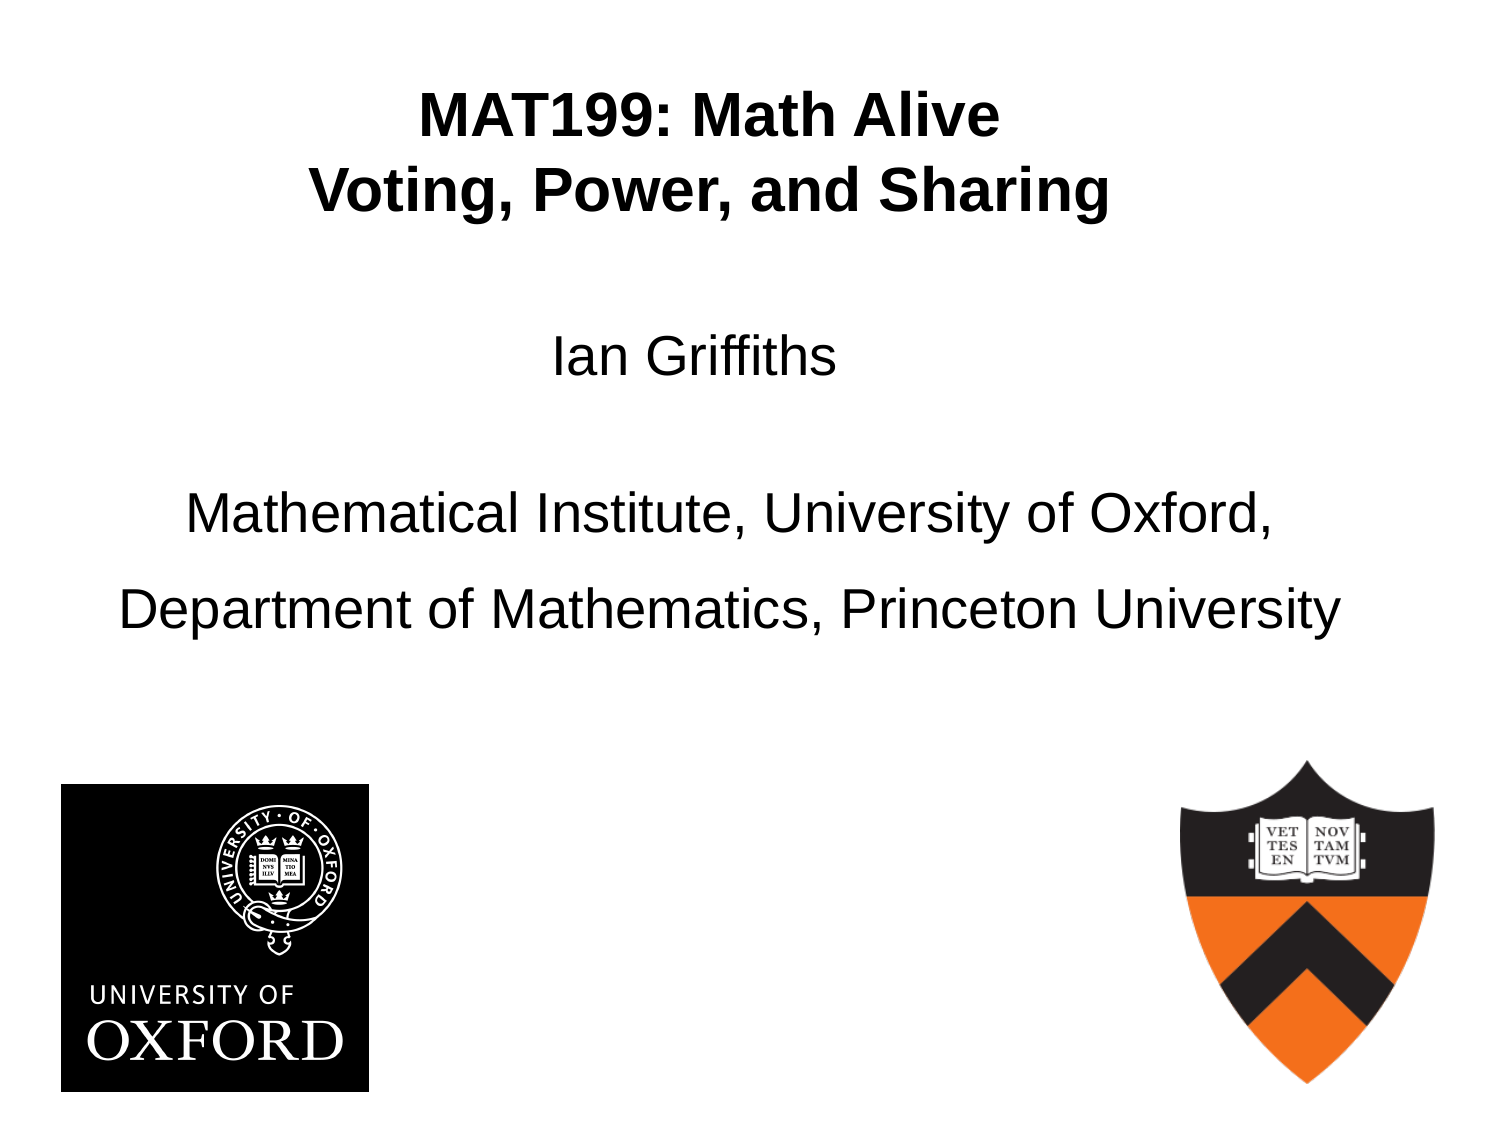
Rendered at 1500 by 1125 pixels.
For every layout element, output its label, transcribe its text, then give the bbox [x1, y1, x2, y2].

picture [60, 783, 369, 1092]
picture [1180, 760, 1435, 1084]
text_box MAT199: Math Alive Voting, Power, and Sharing [293, 66, 1128, 231]
text_box Ian Griffiths [507, 311, 898, 395]
text_box Mathematical Institute, University of Oxford, Department of Mathematics, Princeton University [93, 468, 1367, 647]
